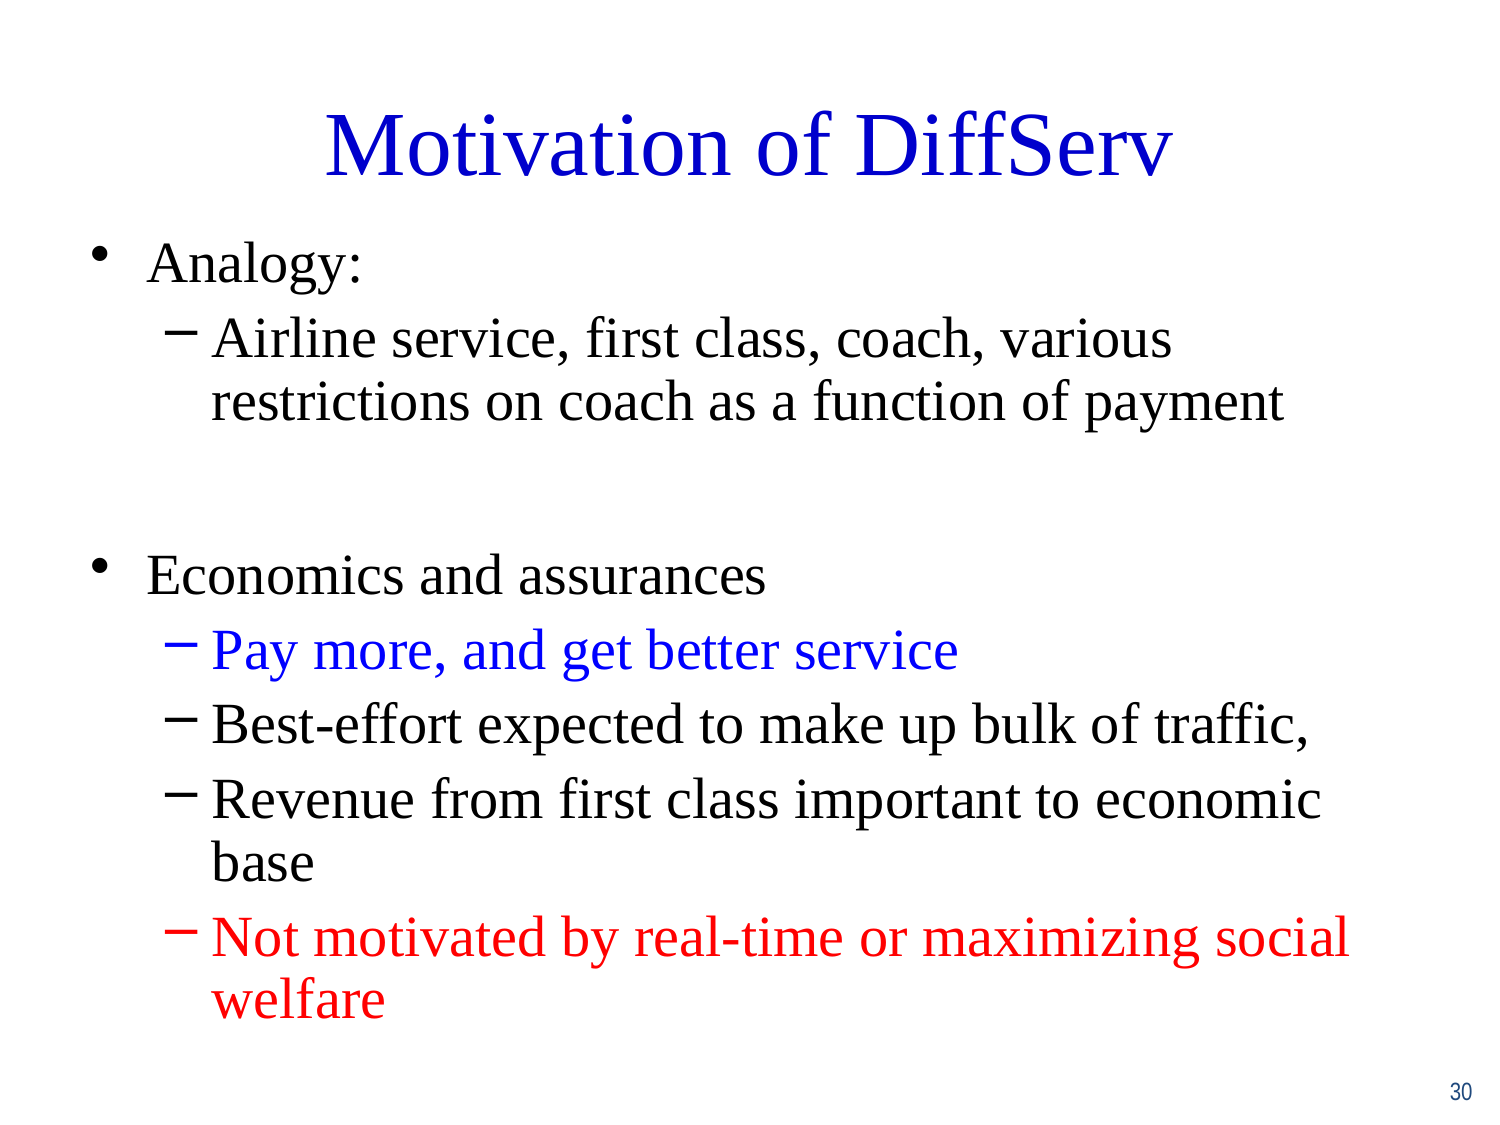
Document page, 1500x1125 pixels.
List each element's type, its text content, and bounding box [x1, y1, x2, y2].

list Analogy: Airline service, first class, coach, various restrictions on coach as a function of payment Economics and assurances Pay more, and get better service Best-effort expected to make up bulk of traffic, Revenue from first class important to economic base Not motivated by real-time or maximizing social welfare [74, 224, 1426, 1038]
text_box 30 [1174, 1037, 1488, 1113]
title Motivation of DiffServ [74, 44, 1426, 224]
